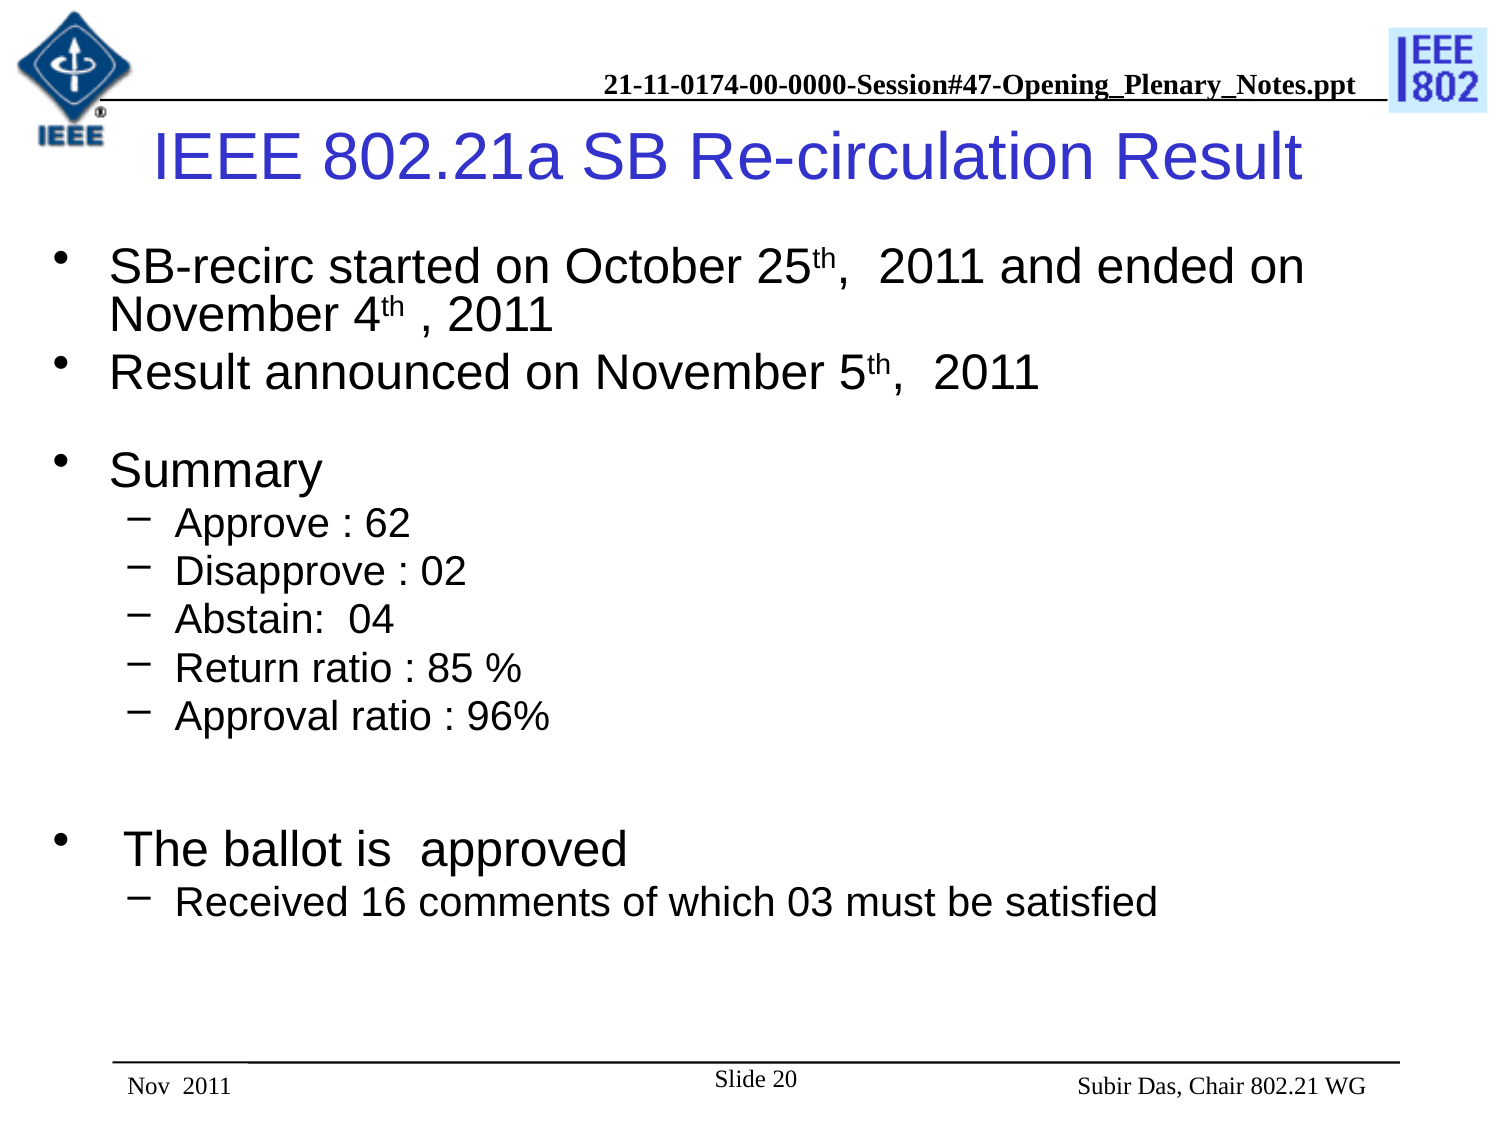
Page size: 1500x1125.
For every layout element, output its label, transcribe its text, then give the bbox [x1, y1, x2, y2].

text_box Nov 2011 [112, 1062, 338, 1098]
list SB-recirc started on October 25th, 2011 and ended on November 4th , 2011 Result announced on November 5th, 2011 Summary Approve : 62 Disapprove : 02 Abstain: 04 Return ratio : 85 % Approval ratio : 96% The ballot is approved Received 16 comments of which 03 must be satisfied [37, 237, 1463, 963]
text_box Subir Das, Chair 802.21 WG [1050, 1062, 1412, 1106]
slide_number Slide 20 [712, 1061, 800, 1093]
title IEEE 802.21a SB Re-circulation Result [99, 112, 1376, 194]
picture [1374, 9, 1499, 138]
picture [12, 9, 137, 150]
